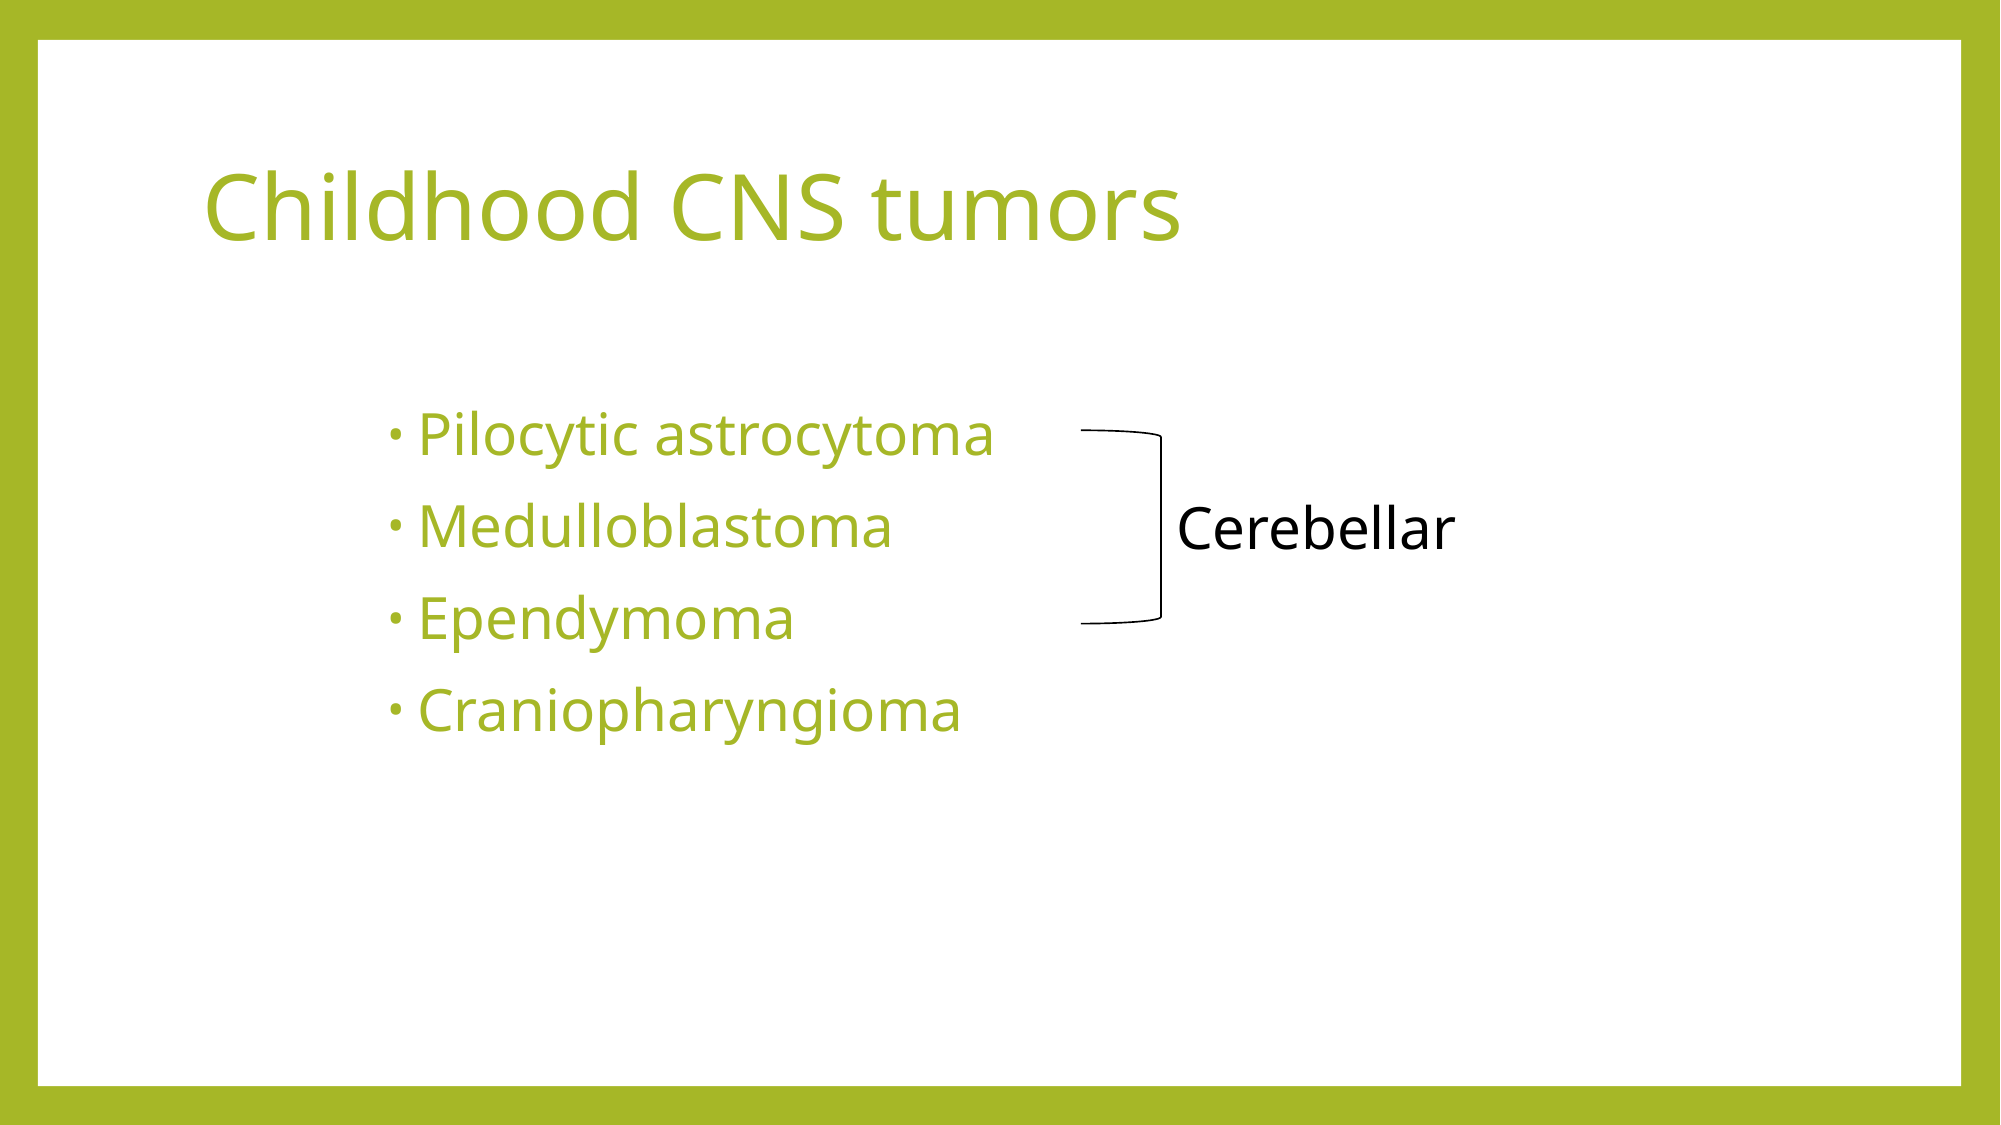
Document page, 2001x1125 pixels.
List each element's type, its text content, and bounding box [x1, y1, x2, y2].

text_box [1080, 429, 1162, 625]
text_box Cerebellar [1160, 484, 1611, 569]
list Pilocytic astrocytoma Medulloblastoma Ependymoma Craniopharyngioma [364, 397, 1633, 1025]
title Childhood CNS tumors [187, 99, 1808, 323]
